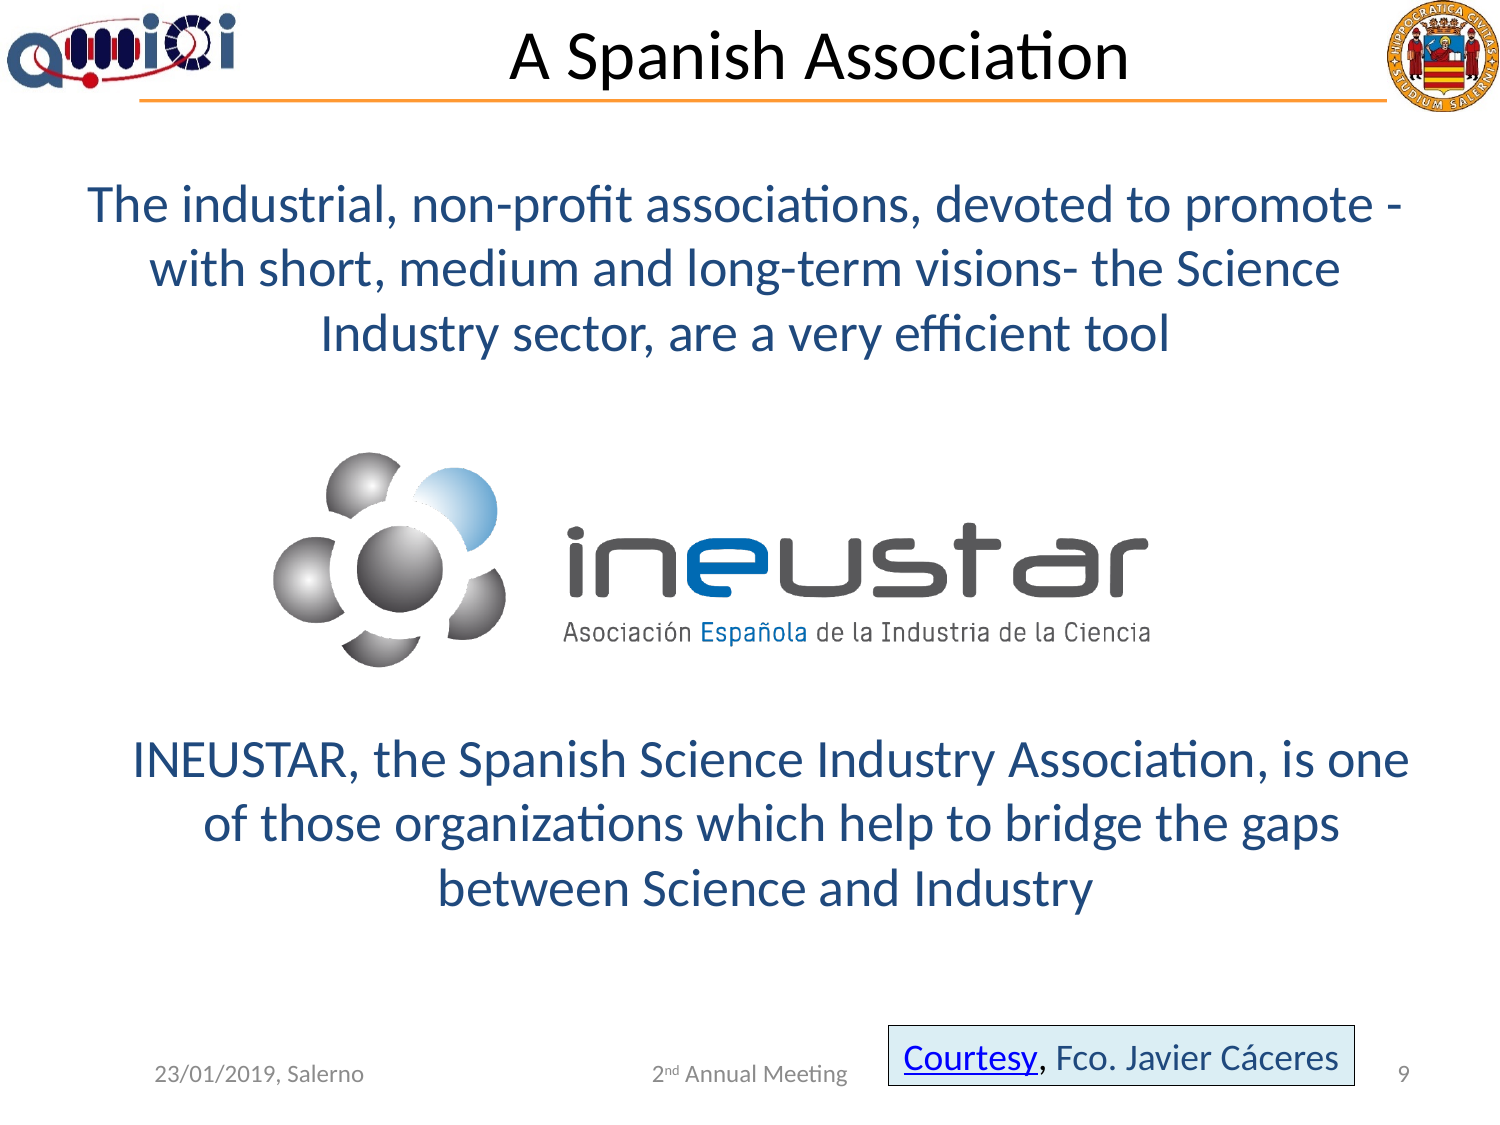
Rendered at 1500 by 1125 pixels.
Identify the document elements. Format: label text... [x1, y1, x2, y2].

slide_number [139, 1042, 425, 1103]
text_box The industrial, non-profit associations, devoted to promote -with short, medium and long-term visions- the Science Industry sector, are a very efficient tool [69, 160, 1422, 370]
picture [182, 385, 1239, 734]
title A Spanish Association [242, 1, 1400, 102]
text_box INEUSTAR, the Spanish Science Industry Association, is one of those organizations which help to bridge the gaps between Science and Industry [95, 715, 1448, 925]
slide_number 9 [1074, 1042, 1425, 1103]
text_box Courtesy, Fco. Javier Cáceres [888, 1025, 1355, 1086]
picture [1387, 0, 1499, 112]
footer 2nd Annual Meeting [512, 1042, 988, 1103]
picture [0, 0, 242, 96]
